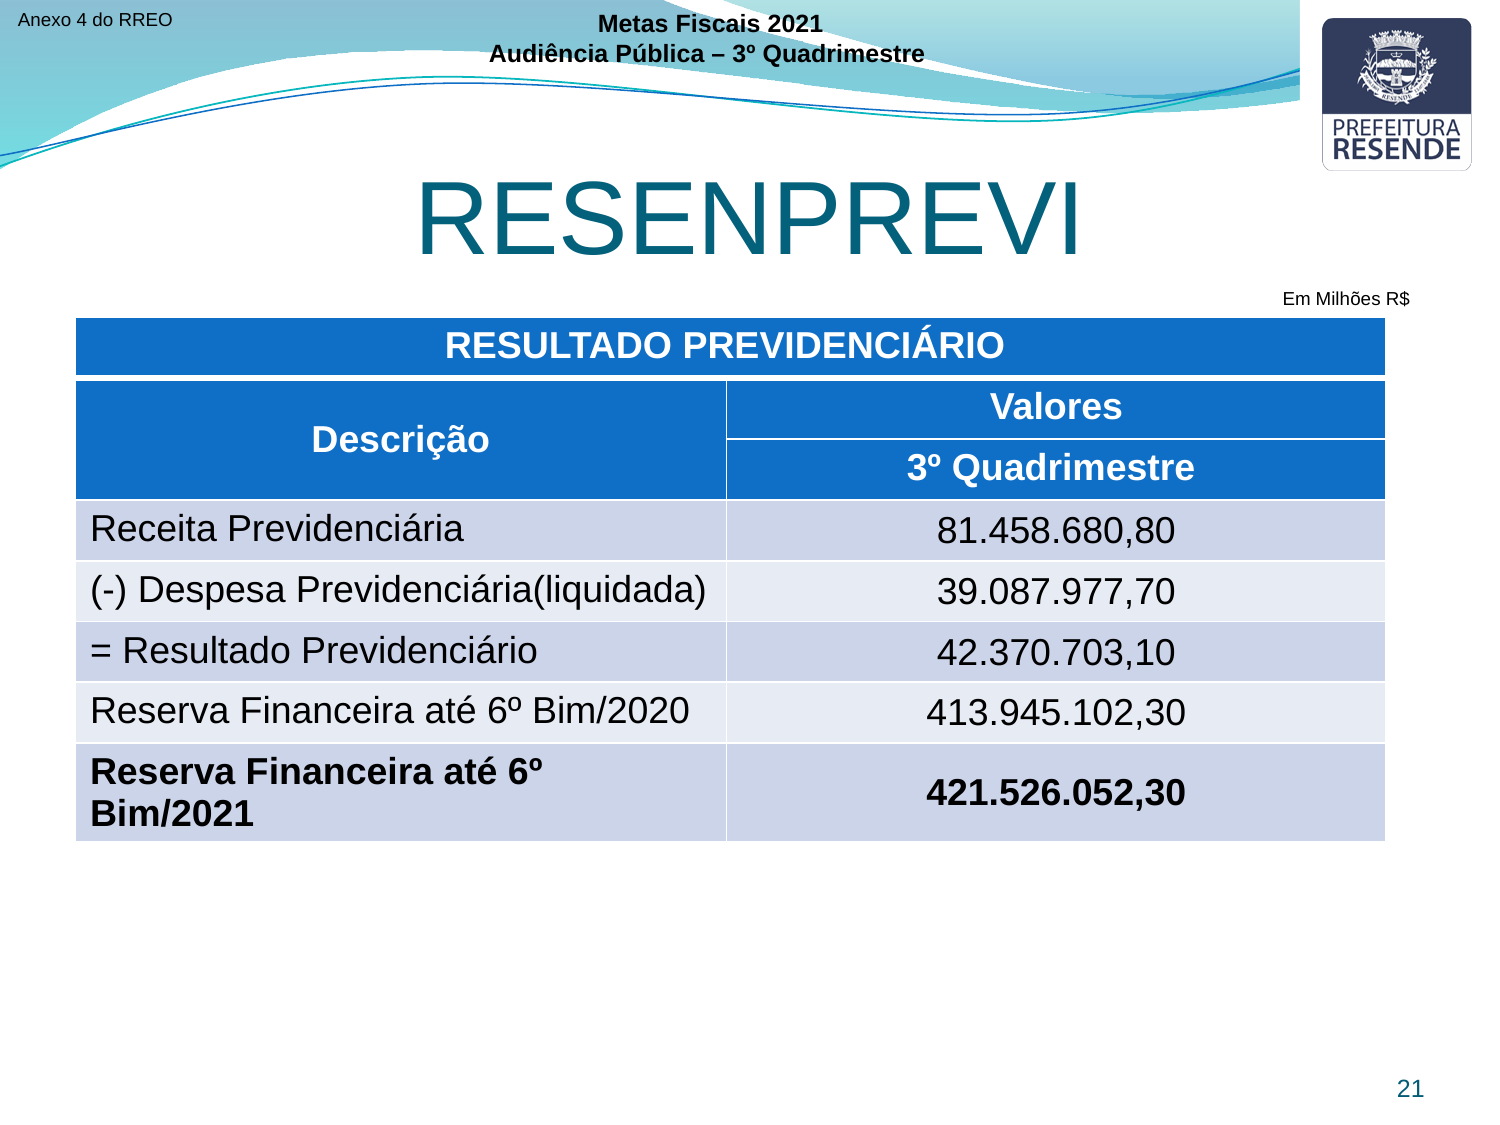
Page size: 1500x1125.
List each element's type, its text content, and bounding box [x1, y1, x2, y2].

text_box 21 [1299, 1042, 1425, 1103]
table_cell 421.526.052,30 [727, 744, 1385, 841]
table_cell = Resultado Previdenciário [76, 622, 726, 681]
table_cell Reserva Financeira até 6º Bim/2020 [76, 683, 726, 742]
table_cell 413.945.102,30 [727, 683, 1385, 742]
text_box Metas Fiscais 2021 Audiência Pública – 3º Quadrimestre [457, 0, 965, 75]
table_cell Valores [727, 381, 1385, 438]
table_cell 42.370.703,10 [727, 622, 1385, 681]
text_box RESENPREVI [75, 115, 1425, 303]
text_box Em Milhões R$ [1267, 279, 1425, 317]
table_cell Reserva Financeira até 6º Bim/2021 [76, 744, 726, 841]
text_box Anexo 4 do RREO [3, 0, 207, 38]
table_cell (-) Despesa Previdenciária(liquidada) [76, 562, 726, 621]
table_header RESULTADO PREVIDENCIÁRIO [76, 318, 1385, 375]
table_cell Receita Previdenciária [76, 501, 726, 560]
table_cell 39.087.977,70 [727, 562, 1385, 621]
table_cell 3º Quadrimestre [727, 440, 1385, 499]
table_cell Descrição [76, 381, 726, 499]
table_cell 81.458.680,80 [727, 501, 1385, 560]
picture [1299, 0, 1500, 190]
